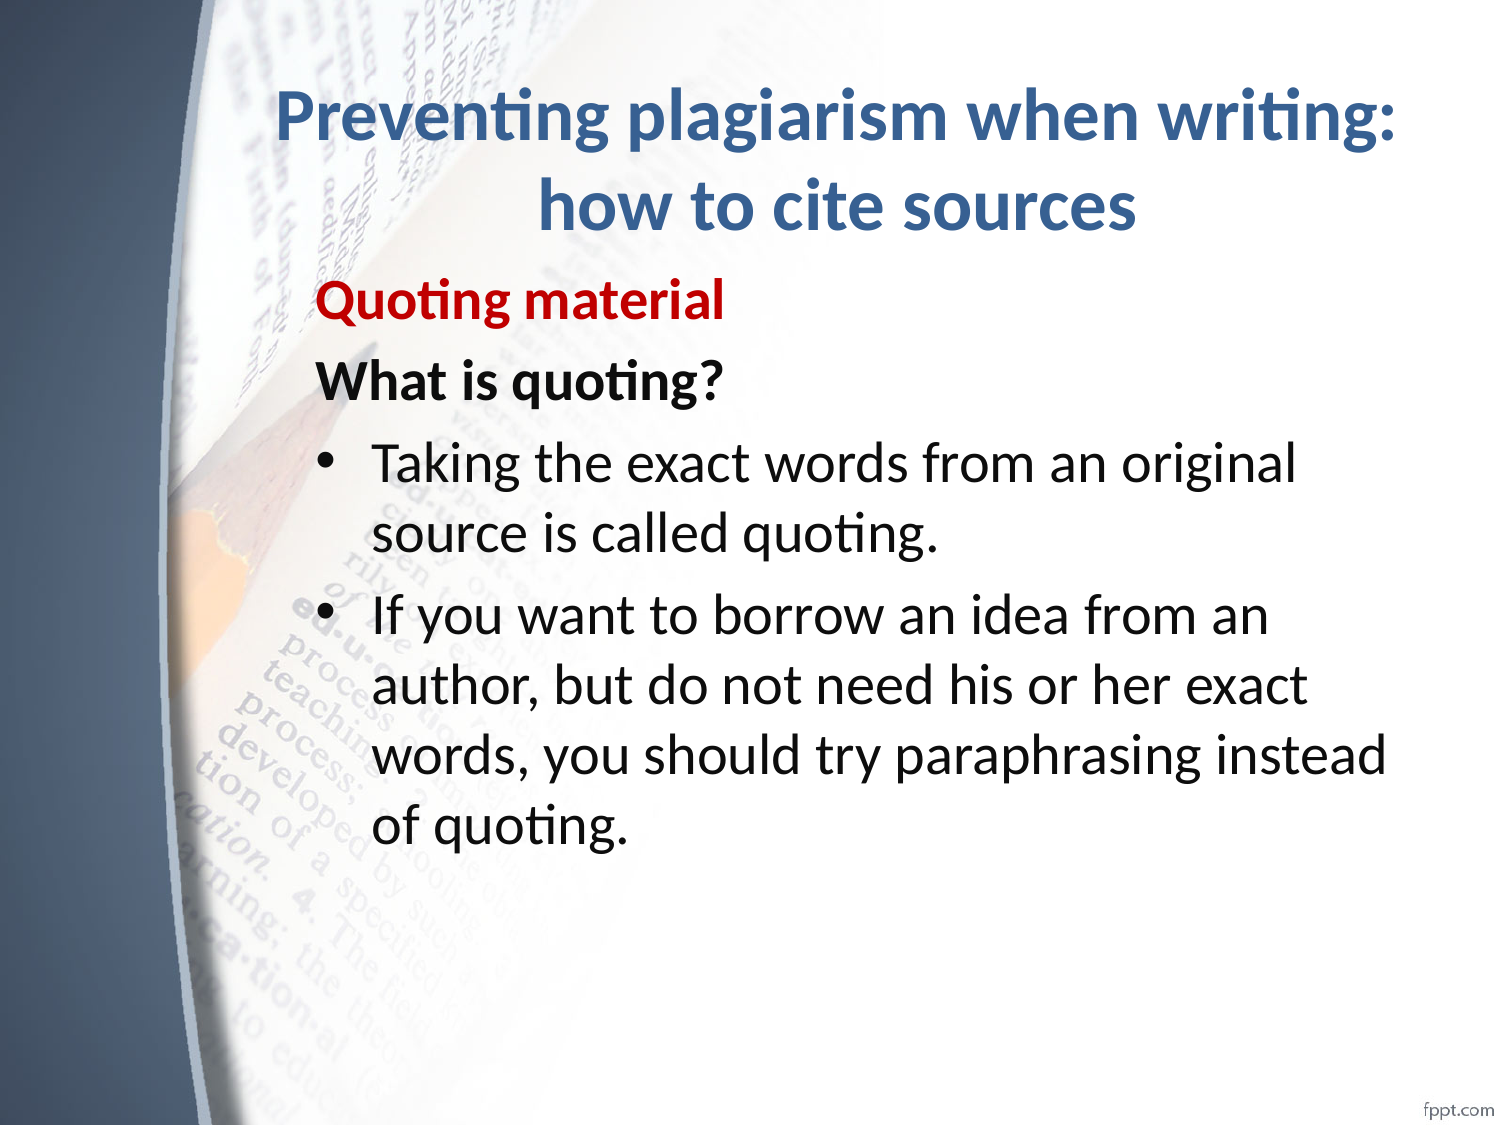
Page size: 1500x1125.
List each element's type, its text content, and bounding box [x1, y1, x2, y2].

picture [0, 0, 1500, 1125]
title Preventing plagiarism when writing: how to cite sources [223, 61, 1452, 249]
list Quoting material What is quoting? Taking the exact words from an original source is called quoting. If you want to borrow an idea from an author, but do not need his or her exact words, you should try paraphrasing instead of quoting. [300, 253, 1452, 1014]
